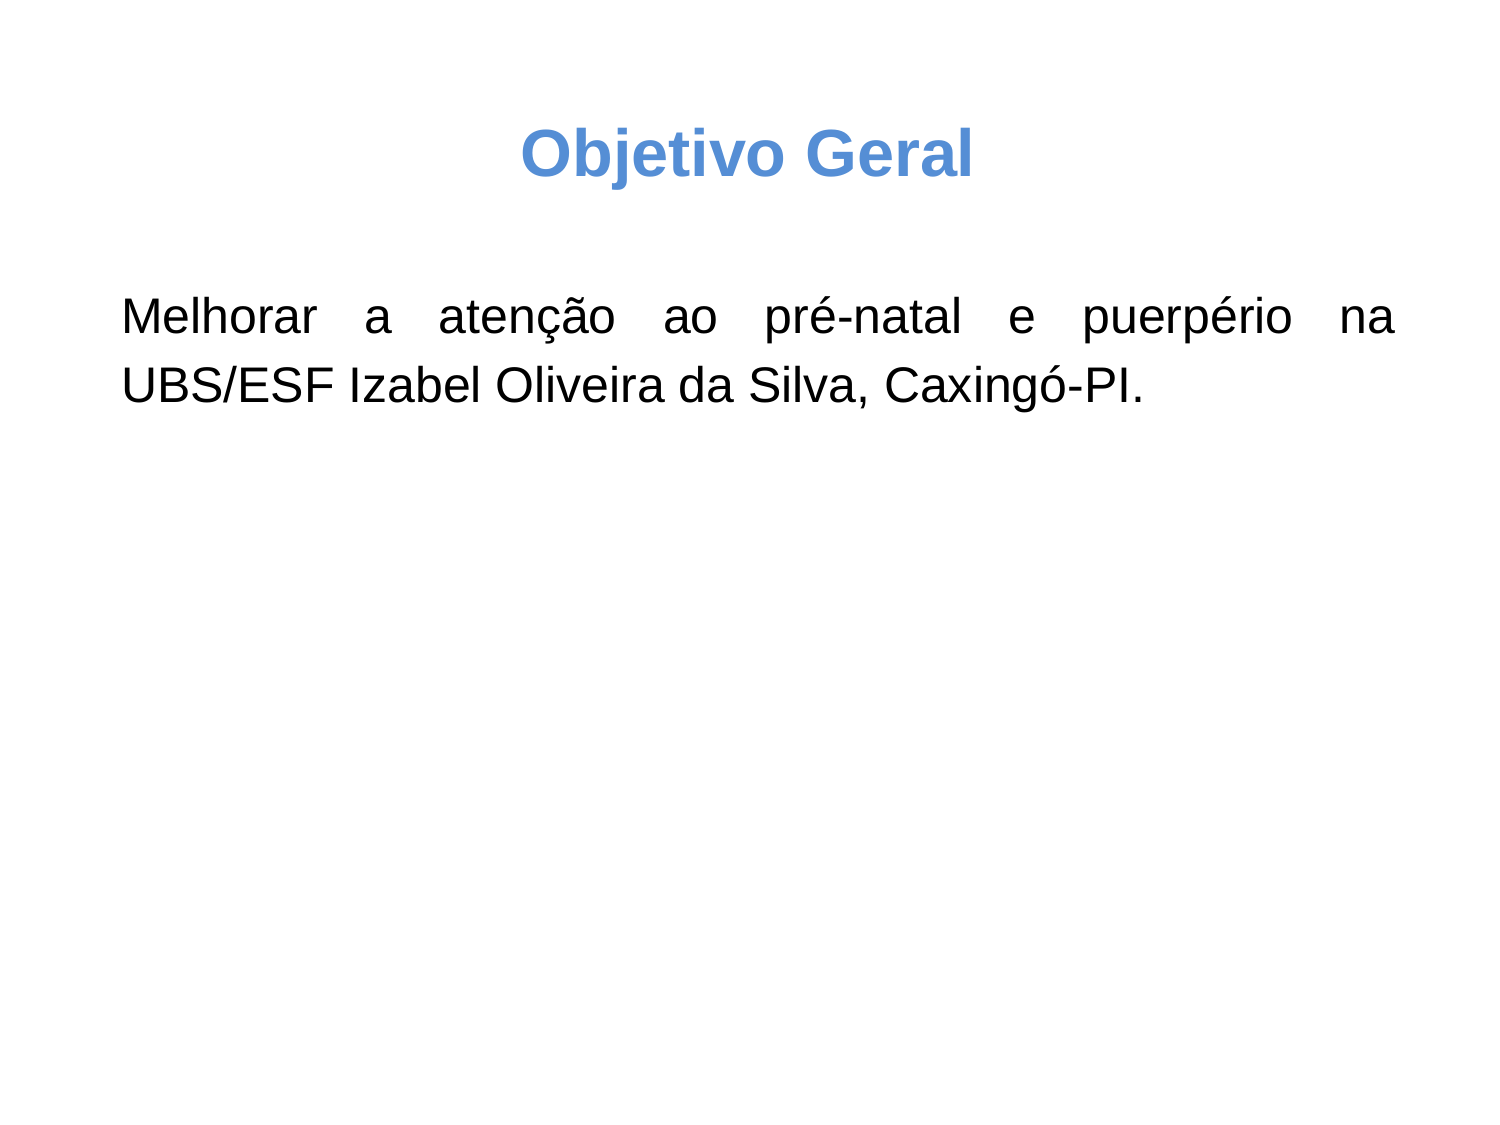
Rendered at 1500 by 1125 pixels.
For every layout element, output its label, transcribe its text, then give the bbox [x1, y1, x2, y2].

list Melhorar a atenção ao pré-natal e puerpério na UBS/ESF Izabel Oliveira da Silva, Caxingó-PI. [106, 266, 1412, 469]
title Objetivo Geral [73, 55, 1424, 244]
